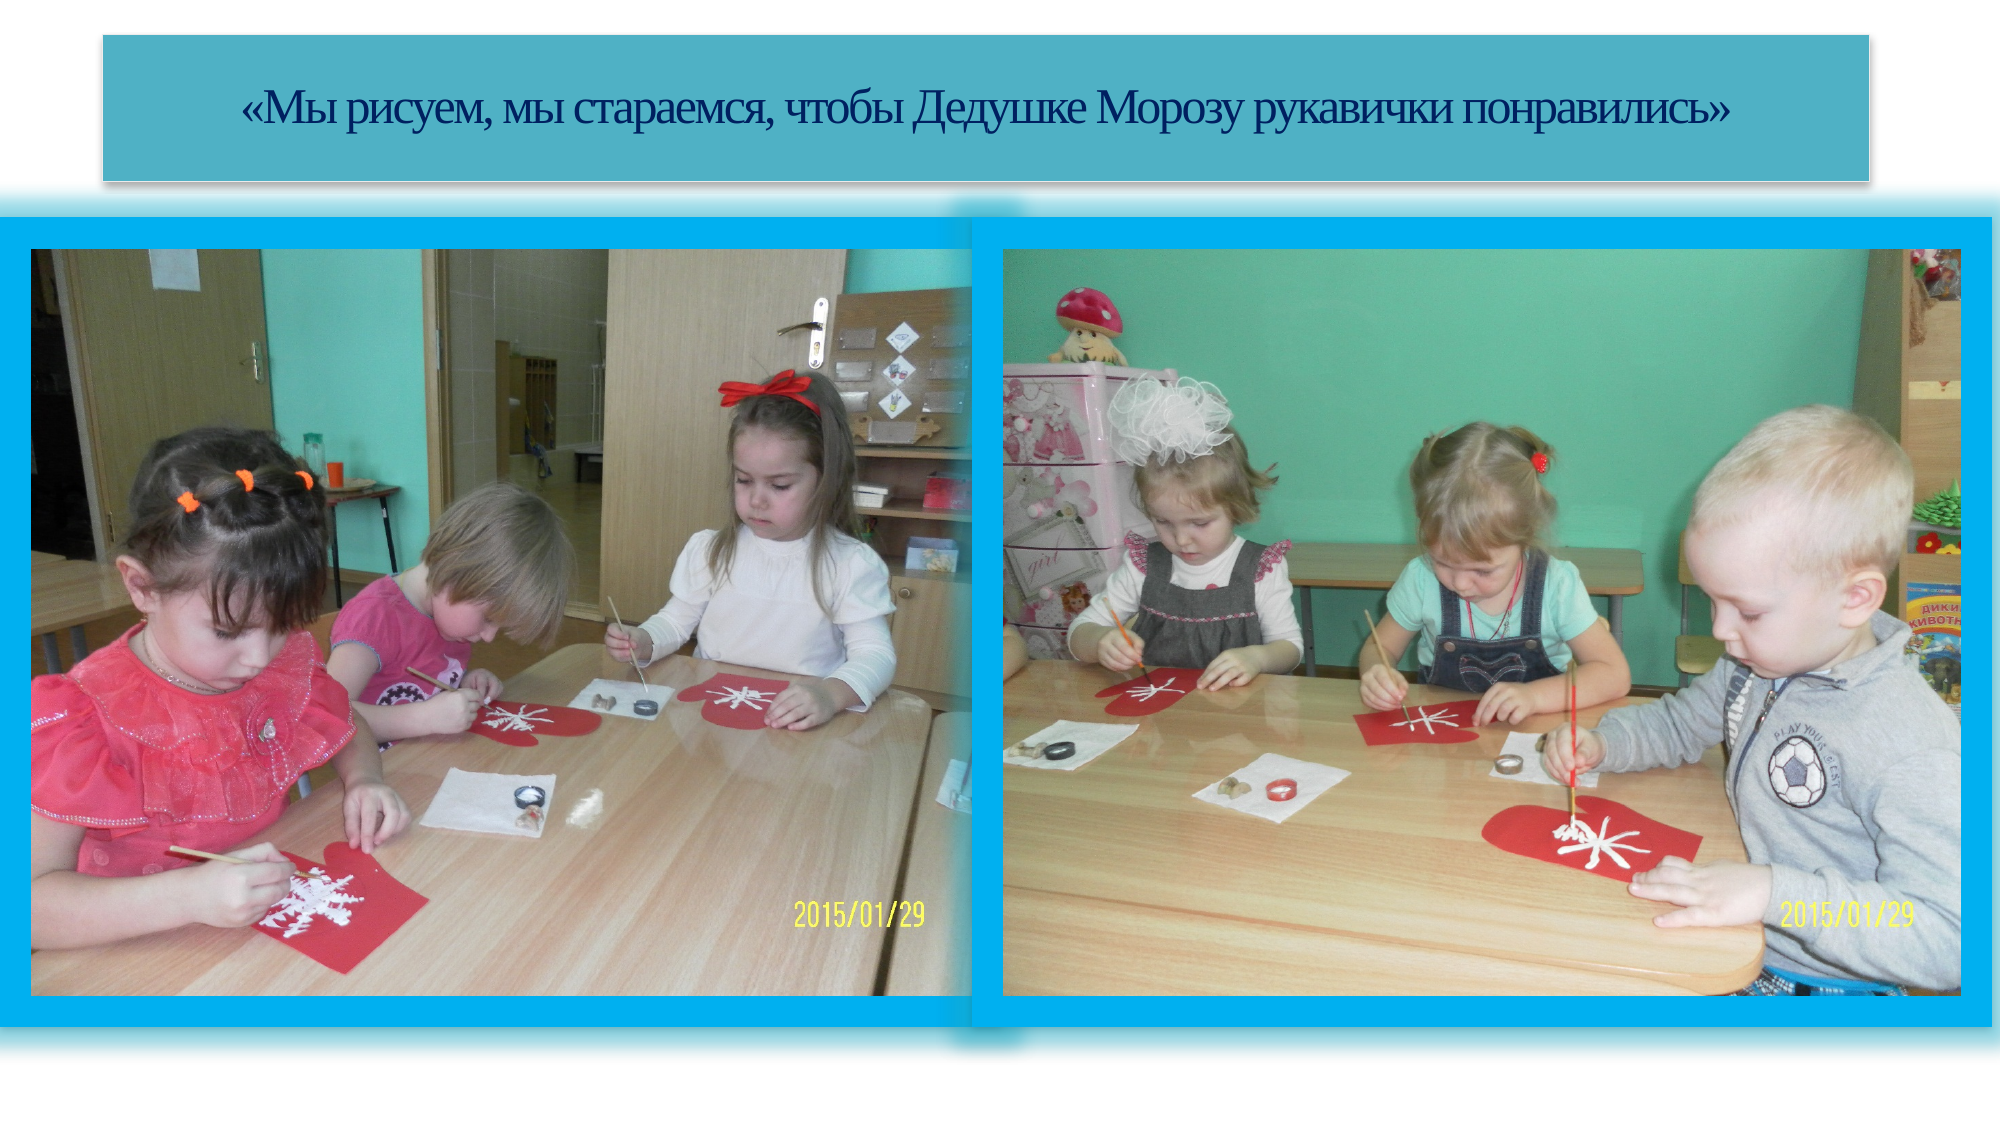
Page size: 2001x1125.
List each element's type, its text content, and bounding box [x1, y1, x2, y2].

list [31, 248, 972, 997]
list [1002, 248, 1962, 997]
title «Мы рисуем, мы стараемся, чтобы Дедушке Морозу рукавички понравились» [102, 34, 1870, 182]
